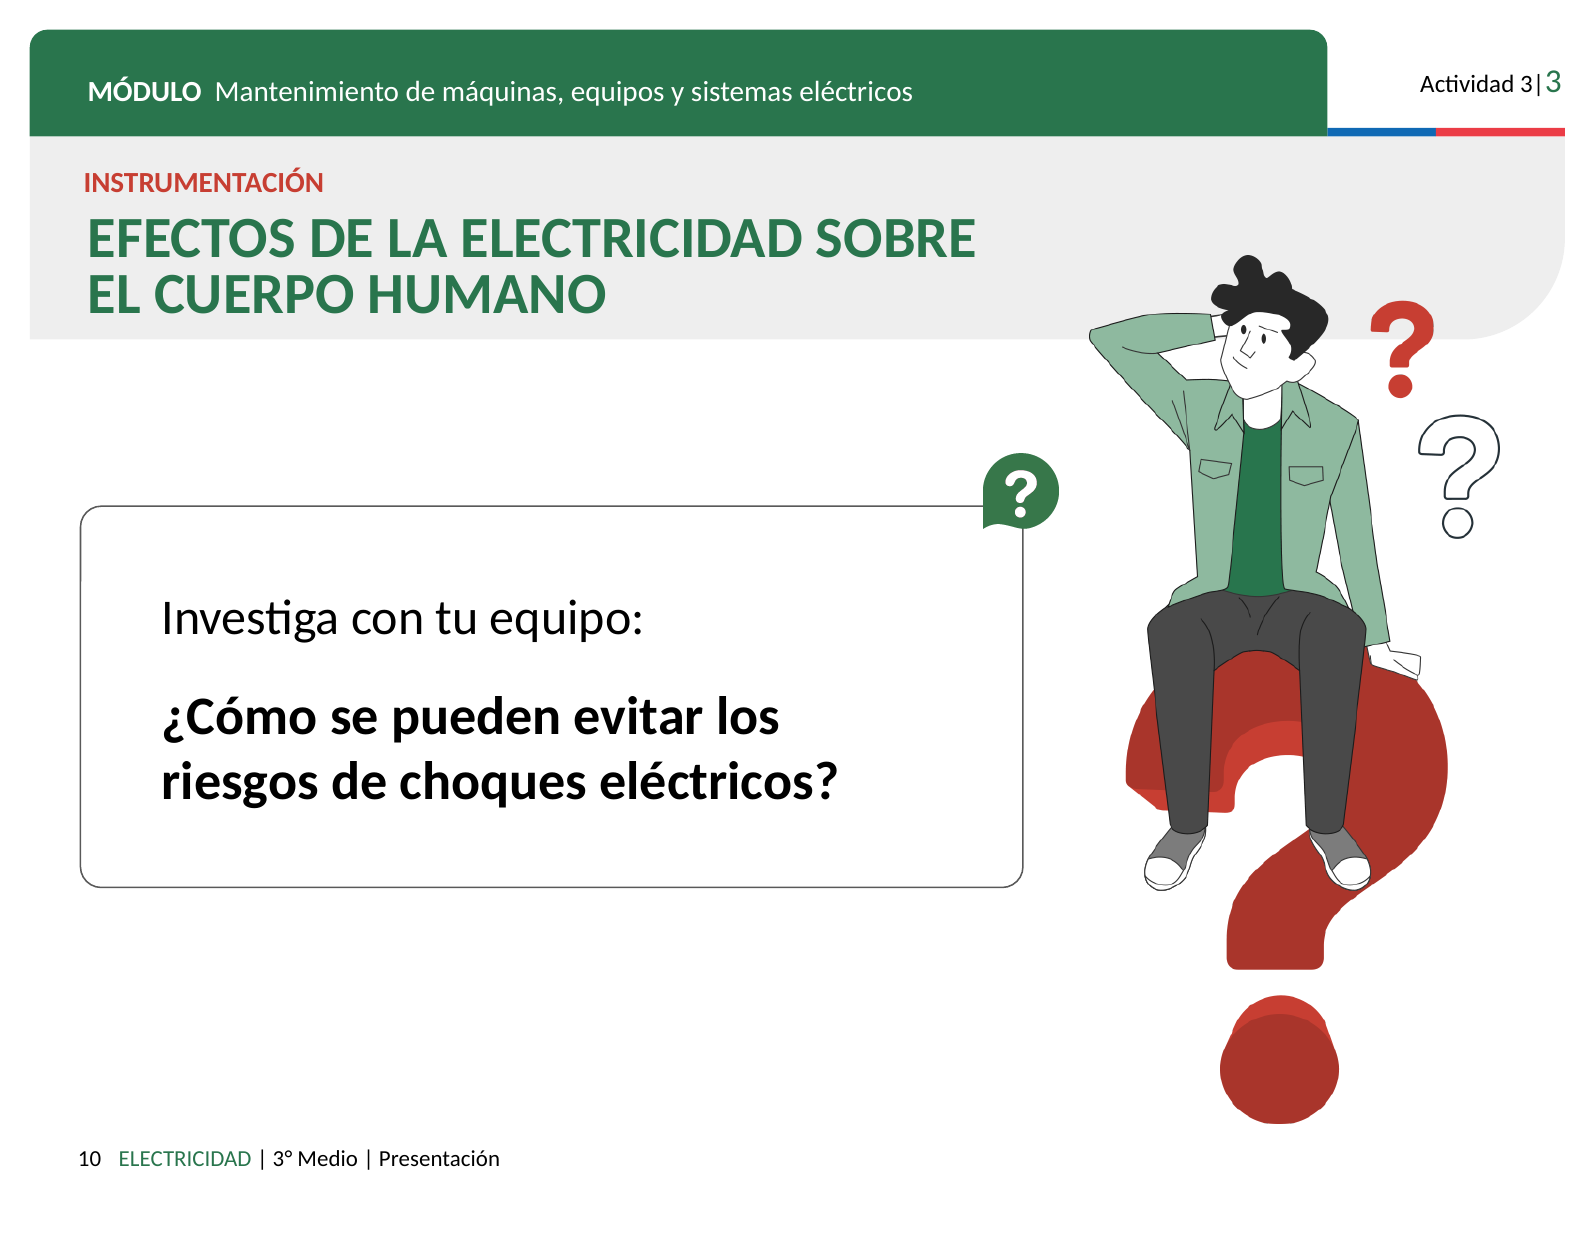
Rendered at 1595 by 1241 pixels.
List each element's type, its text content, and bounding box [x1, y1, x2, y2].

picture [983, 255, 1572, 1125]
text_box [80, 506, 1012, 888]
text_box INSTRUMENTACIÓN [68, 185, 840, 211]
text_box EFECTOS DE LA ELECTRICIDAD SOBRE EL CUERPO HUMANO [72, 205, 1067, 333]
text_box Investiga con tu equipo: ¿Cómo se pueden evitar los riesgos de choques eléctricos? [146, 577, 944, 818]
